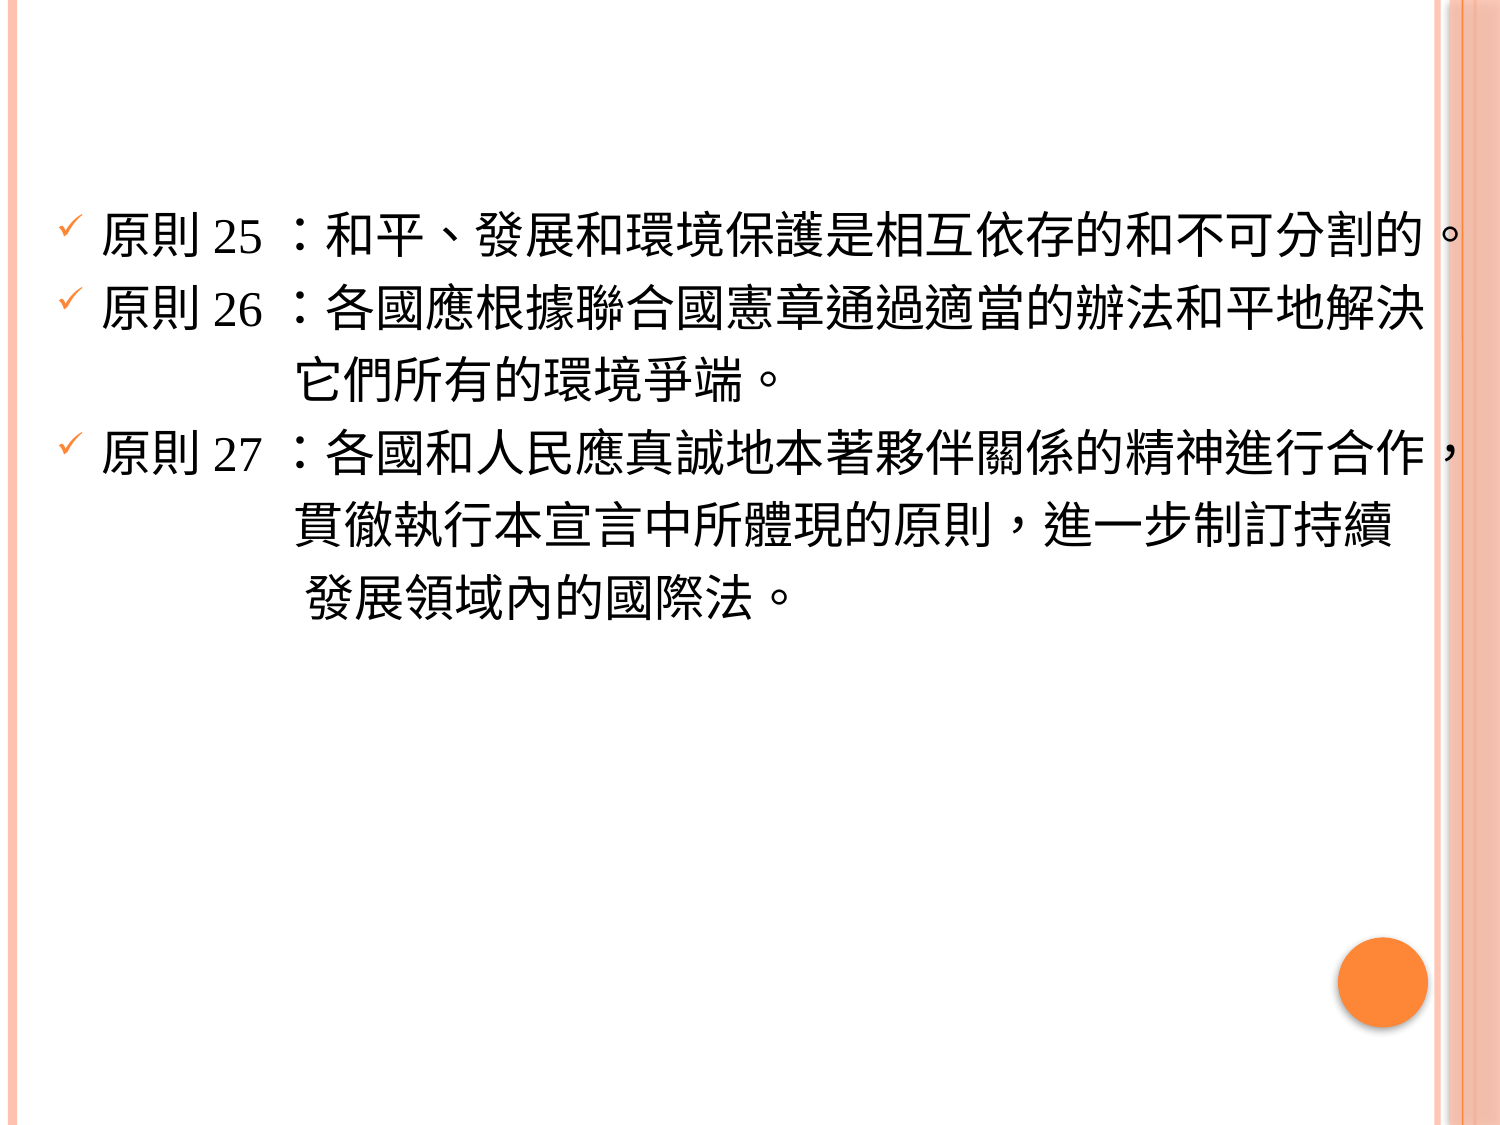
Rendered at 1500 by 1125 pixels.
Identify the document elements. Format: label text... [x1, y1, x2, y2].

list 原則25：和平、發展和環境保護是相互依存的和不可分割的。 原則26：各國應根據聯合國憲章通過適當的辦法和平地解決 它們所有的環境爭端。 原則27：各國和人民應真誠地本著夥伴關係的精神進行合作， 貫徹執行本宣言中所體現的原則，進一步制訂持續 發展領域內的國際法。 [41, 196, 1447, 1062]
